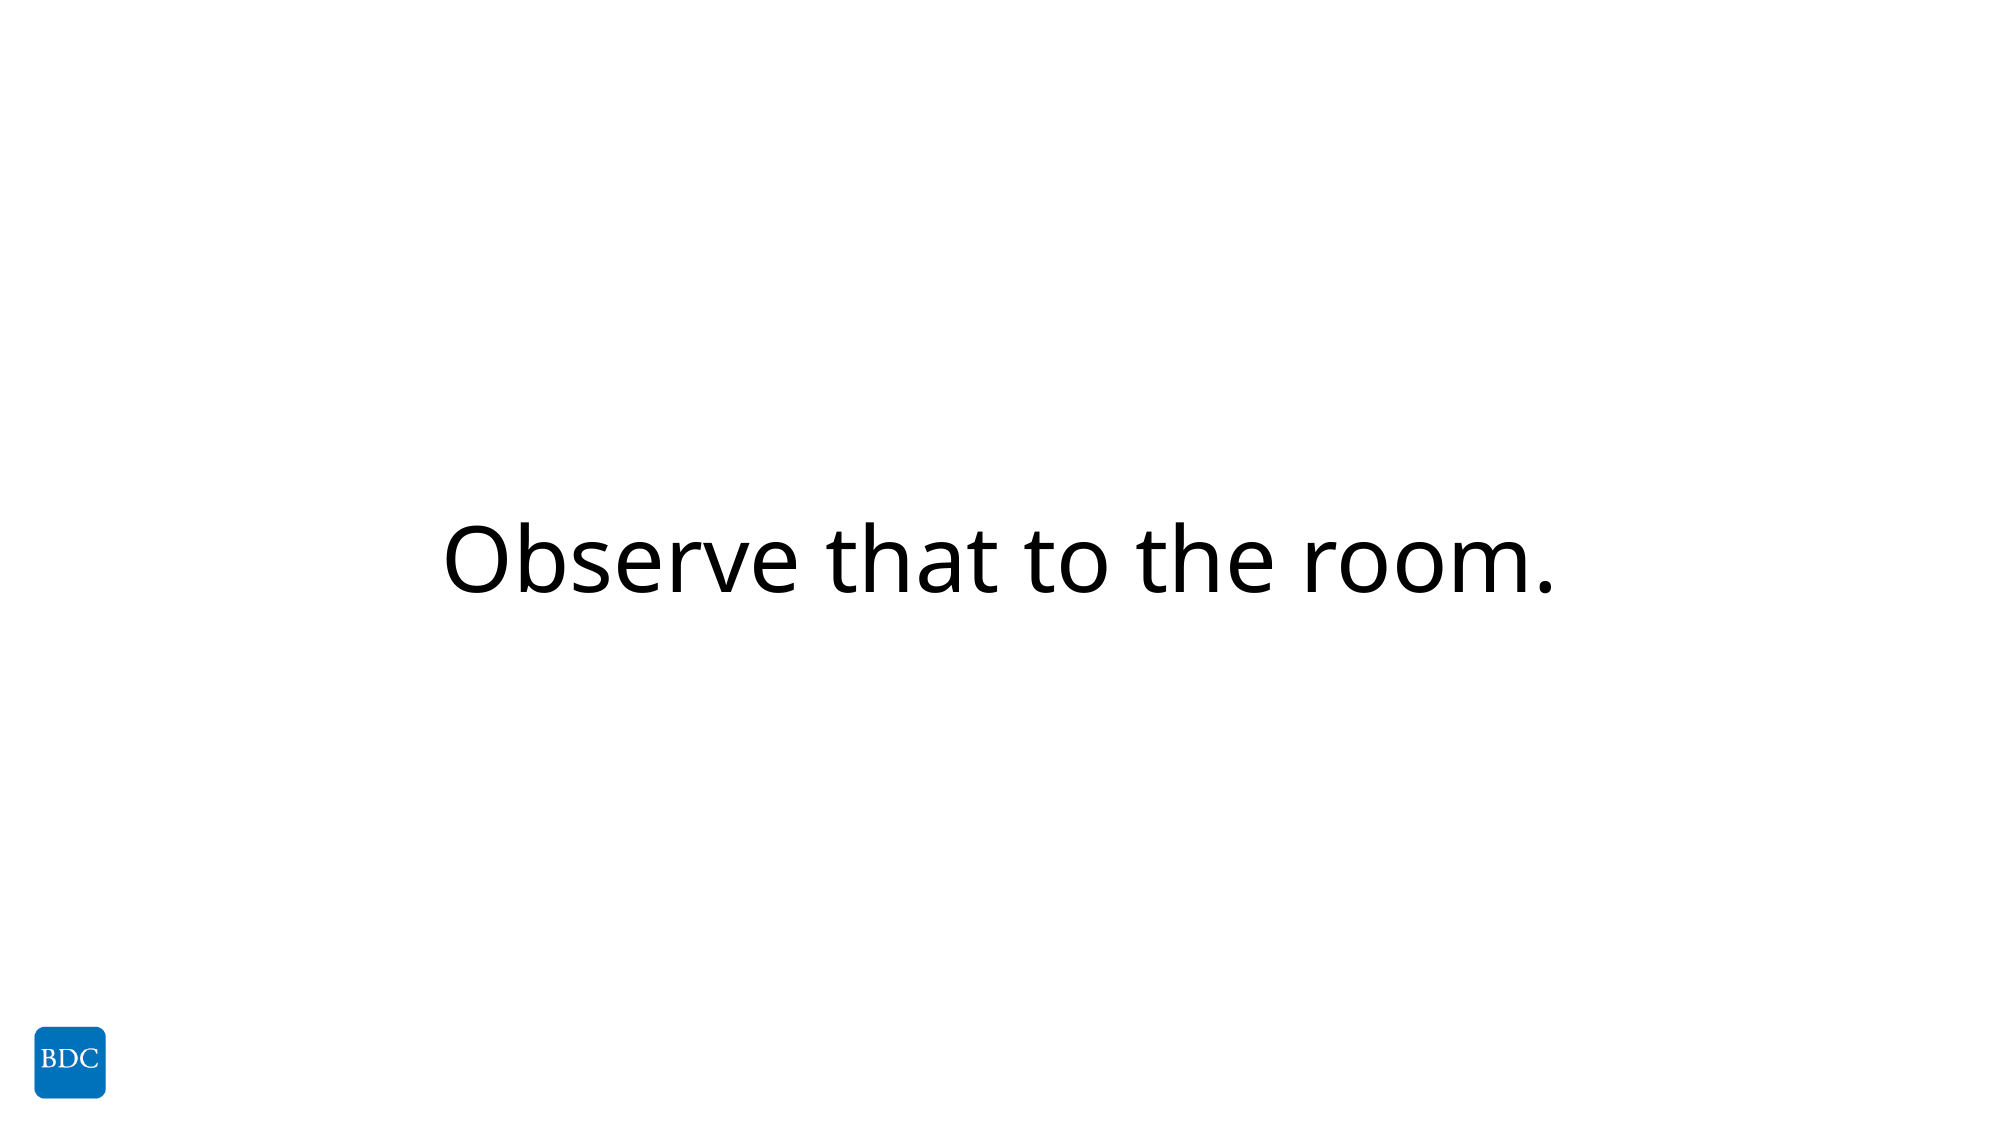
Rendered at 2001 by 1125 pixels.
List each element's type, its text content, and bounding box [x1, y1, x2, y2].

title Observe that to the room. [0, 0, 2000, 1125]
